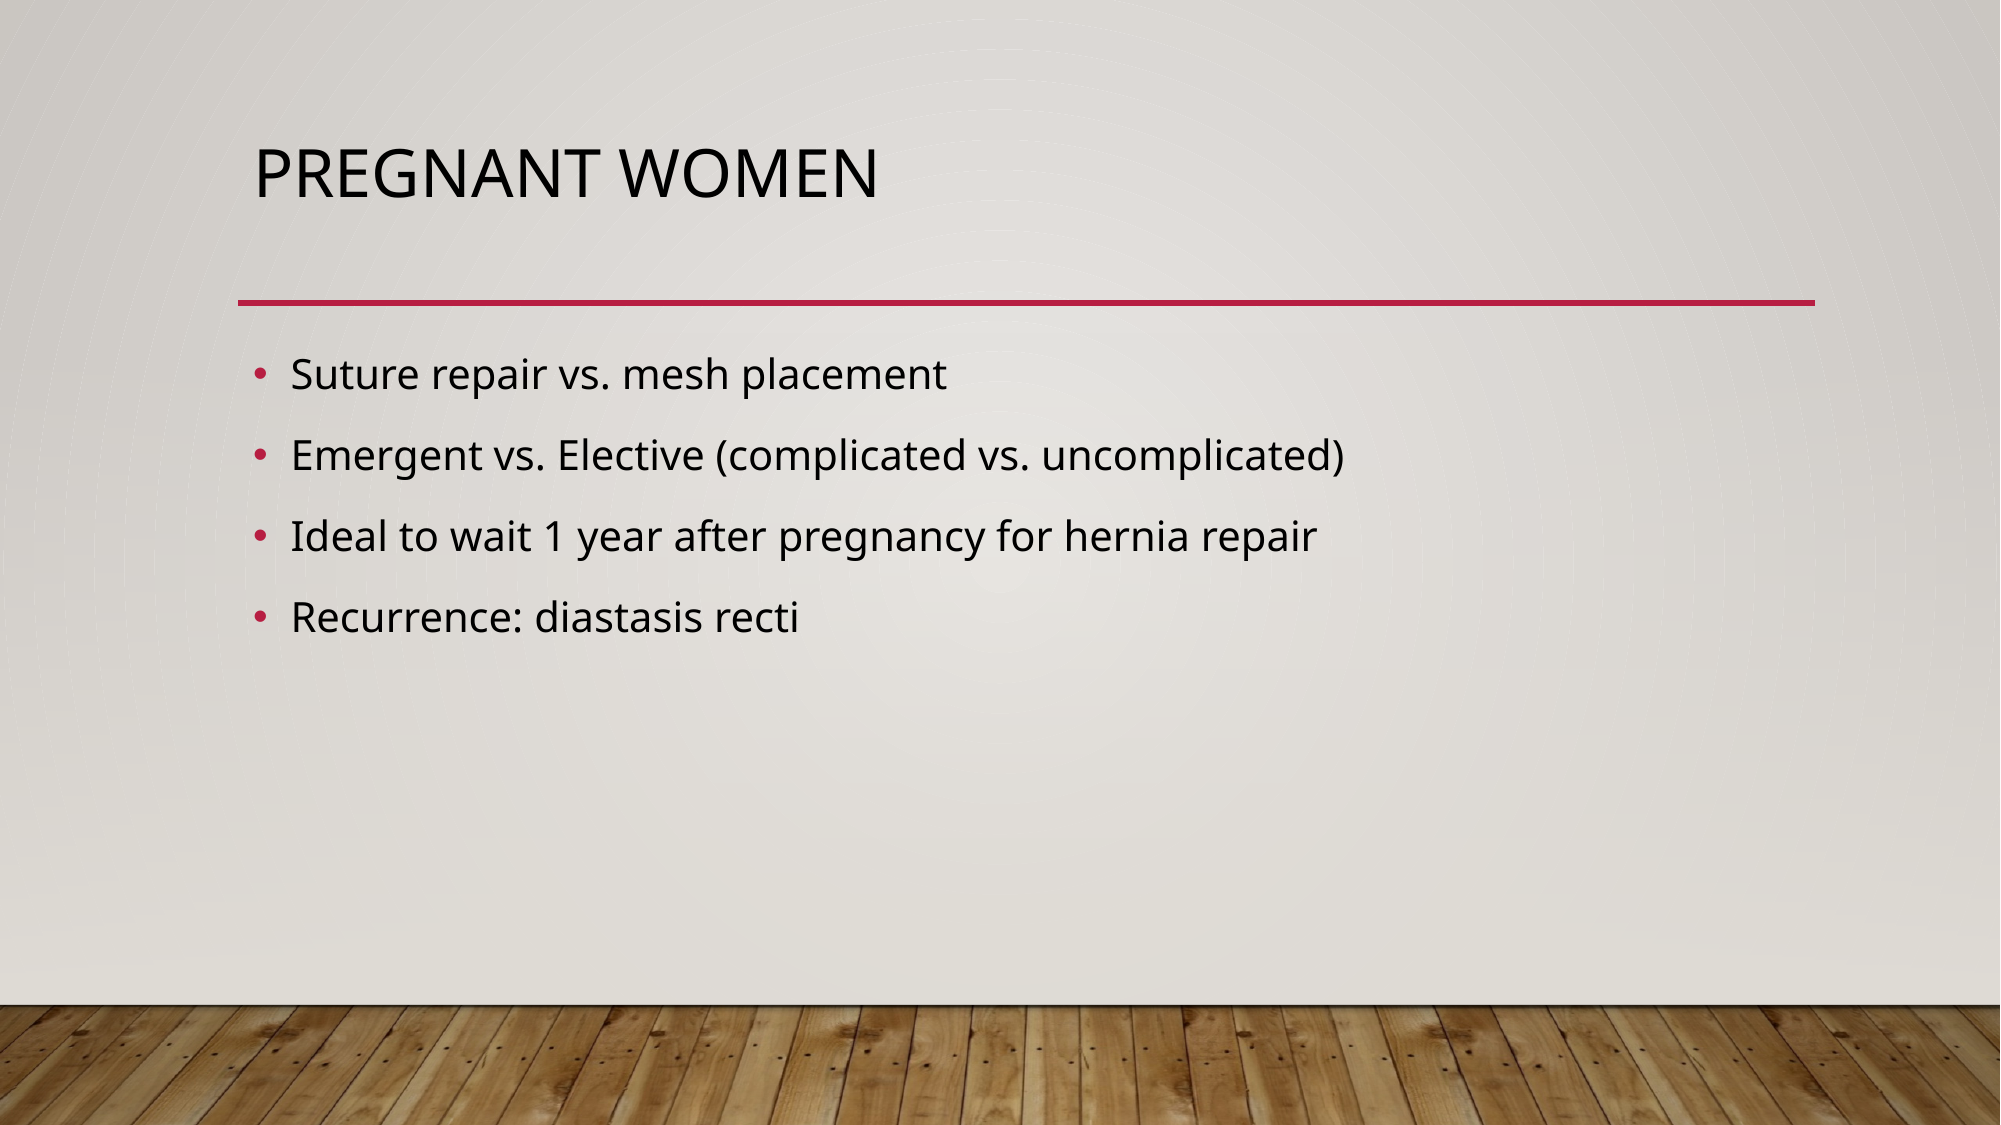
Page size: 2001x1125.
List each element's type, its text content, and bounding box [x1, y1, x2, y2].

picture [0, 1005, 2000, 1125]
title Pregnant women [238, 131, 1814, 305]
list Suture repair vs. mesh placement Emergent vs. Elective (complicated vs. uncomplicated) Ideal to wait 1 year after pregnancy for hernia repair Recurrence: diastasis recti [238, 330, 1814, 897]
